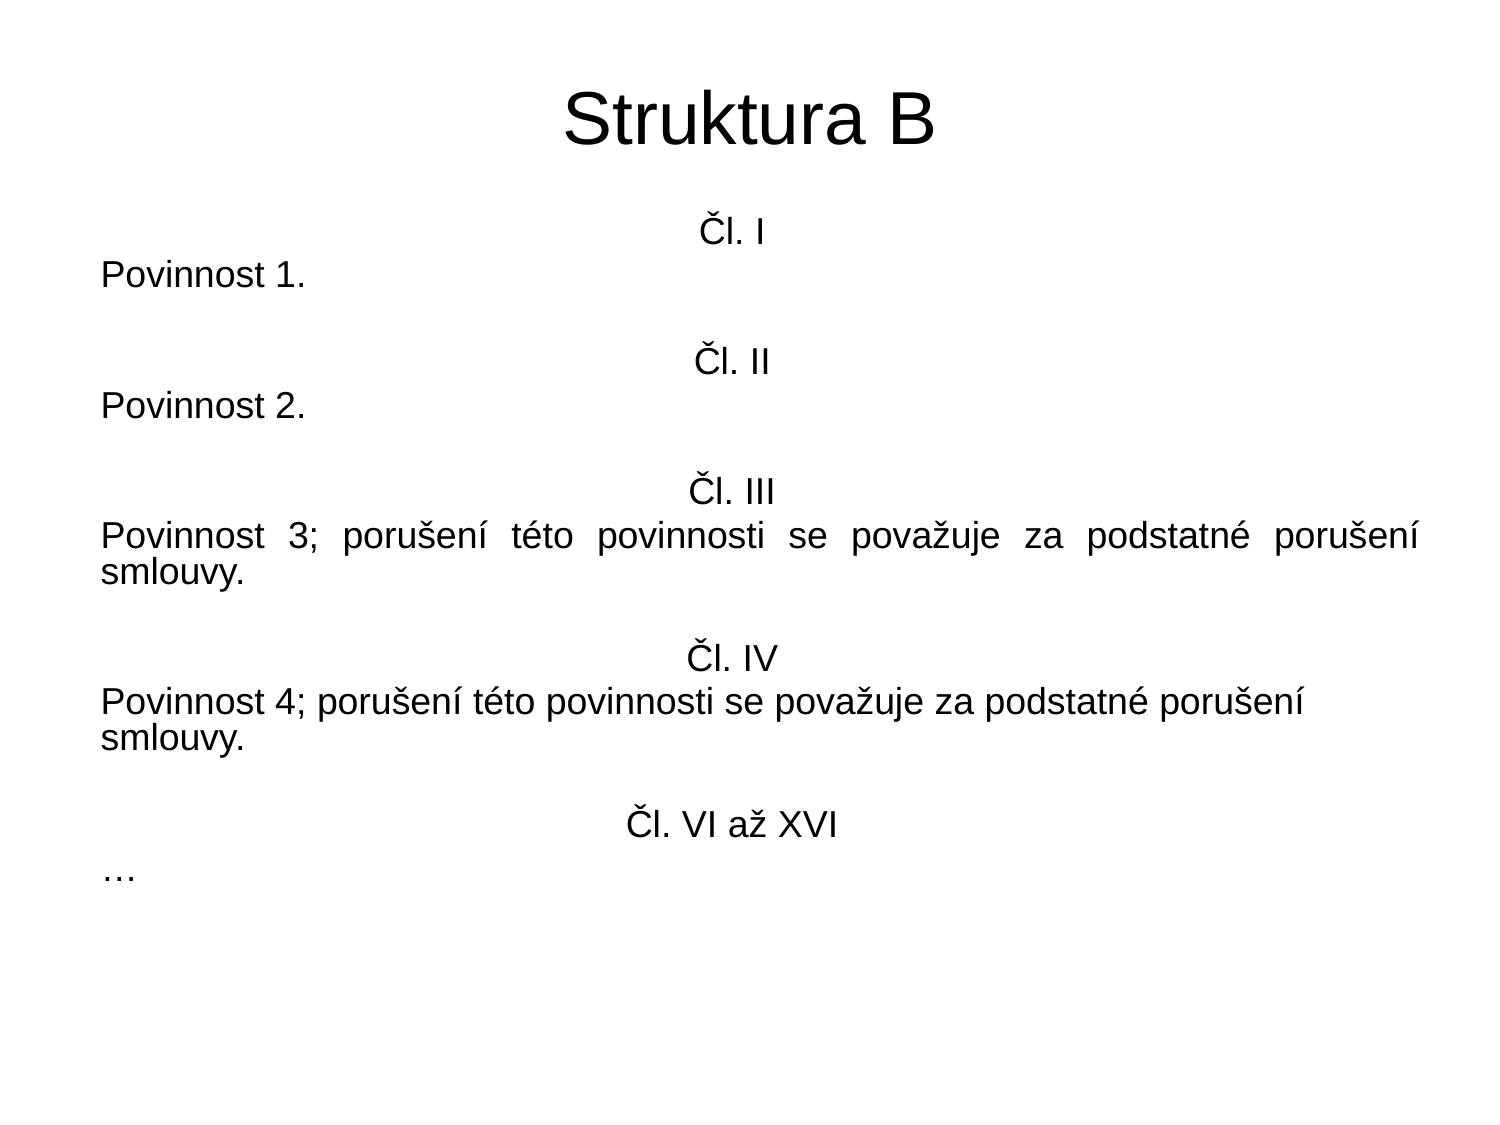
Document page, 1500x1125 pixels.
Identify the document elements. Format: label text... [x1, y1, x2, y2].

title Struktura B [75, 45, 1425, 185]
list Čl. I Povinnost 1. Čl. II Povinnost 2. Čl. III Povinnost 3; porušení této povinnosti se považuje za podstatné porušení smlouvy. Čl. IV Povinnost 4; porušení této povinnosti se považuje za podstatné porušení smlouvy. Čl. VI až XVI … [29, 208, 1436, 1035]
